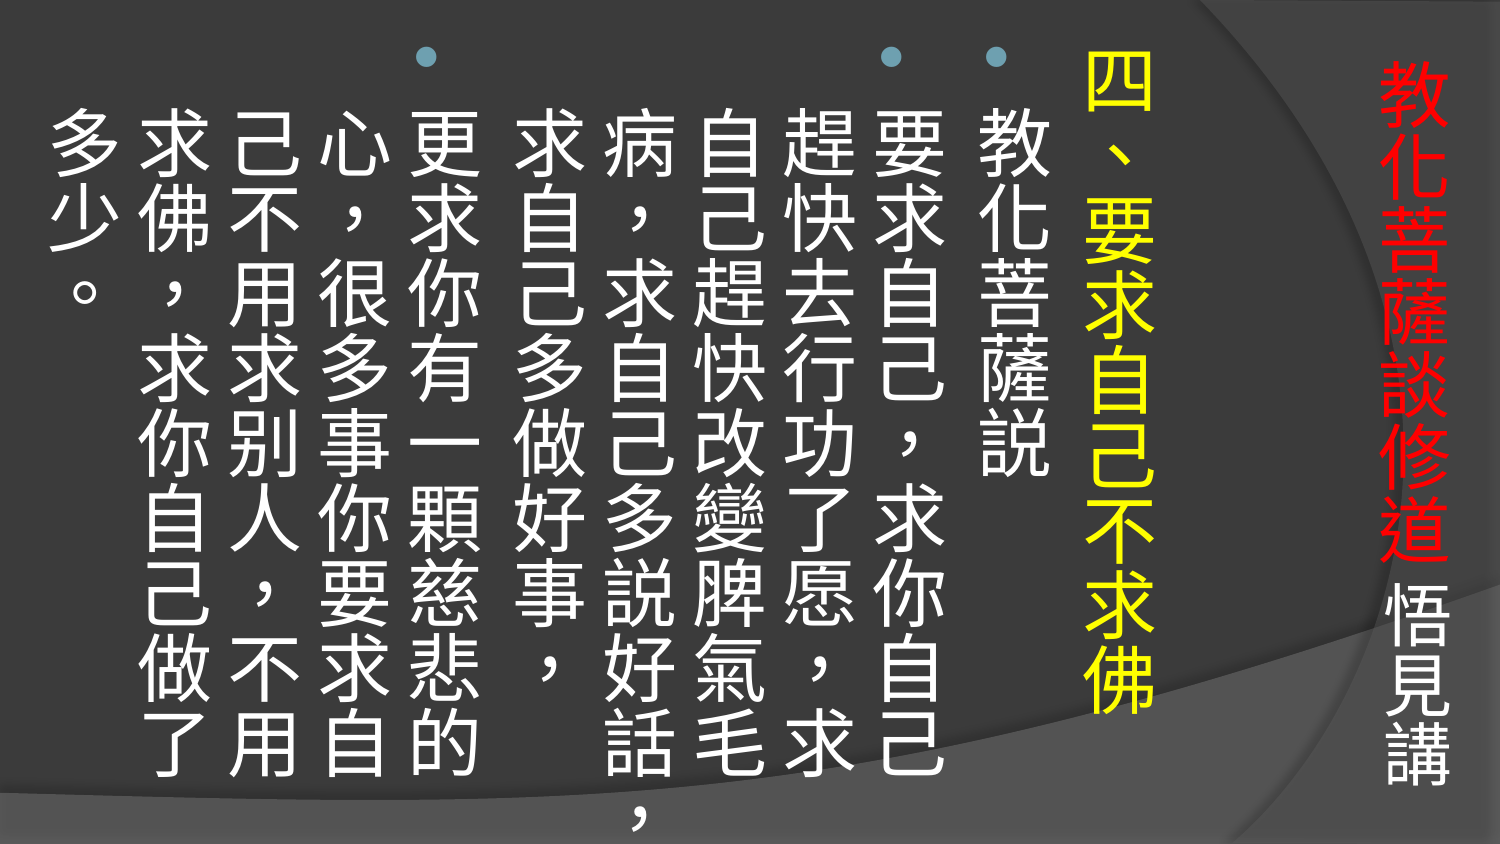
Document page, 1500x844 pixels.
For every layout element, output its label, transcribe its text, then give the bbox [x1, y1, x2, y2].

title 教化菩薩談修道 悟見講 [1353, 27, 1473, 820]
list 四、要求自己不求佛 教化菩薩説 要求自己，求你自己趕快去行功了愿，求自己趕快改變脾氣毛病，求自己多説好話，求自己多做好事， 更求你有一顆慈悲的心，很多事你要求自己不用求别人，不用求佛，求你自己做了多少。 [29, 21, 1353, 825]
